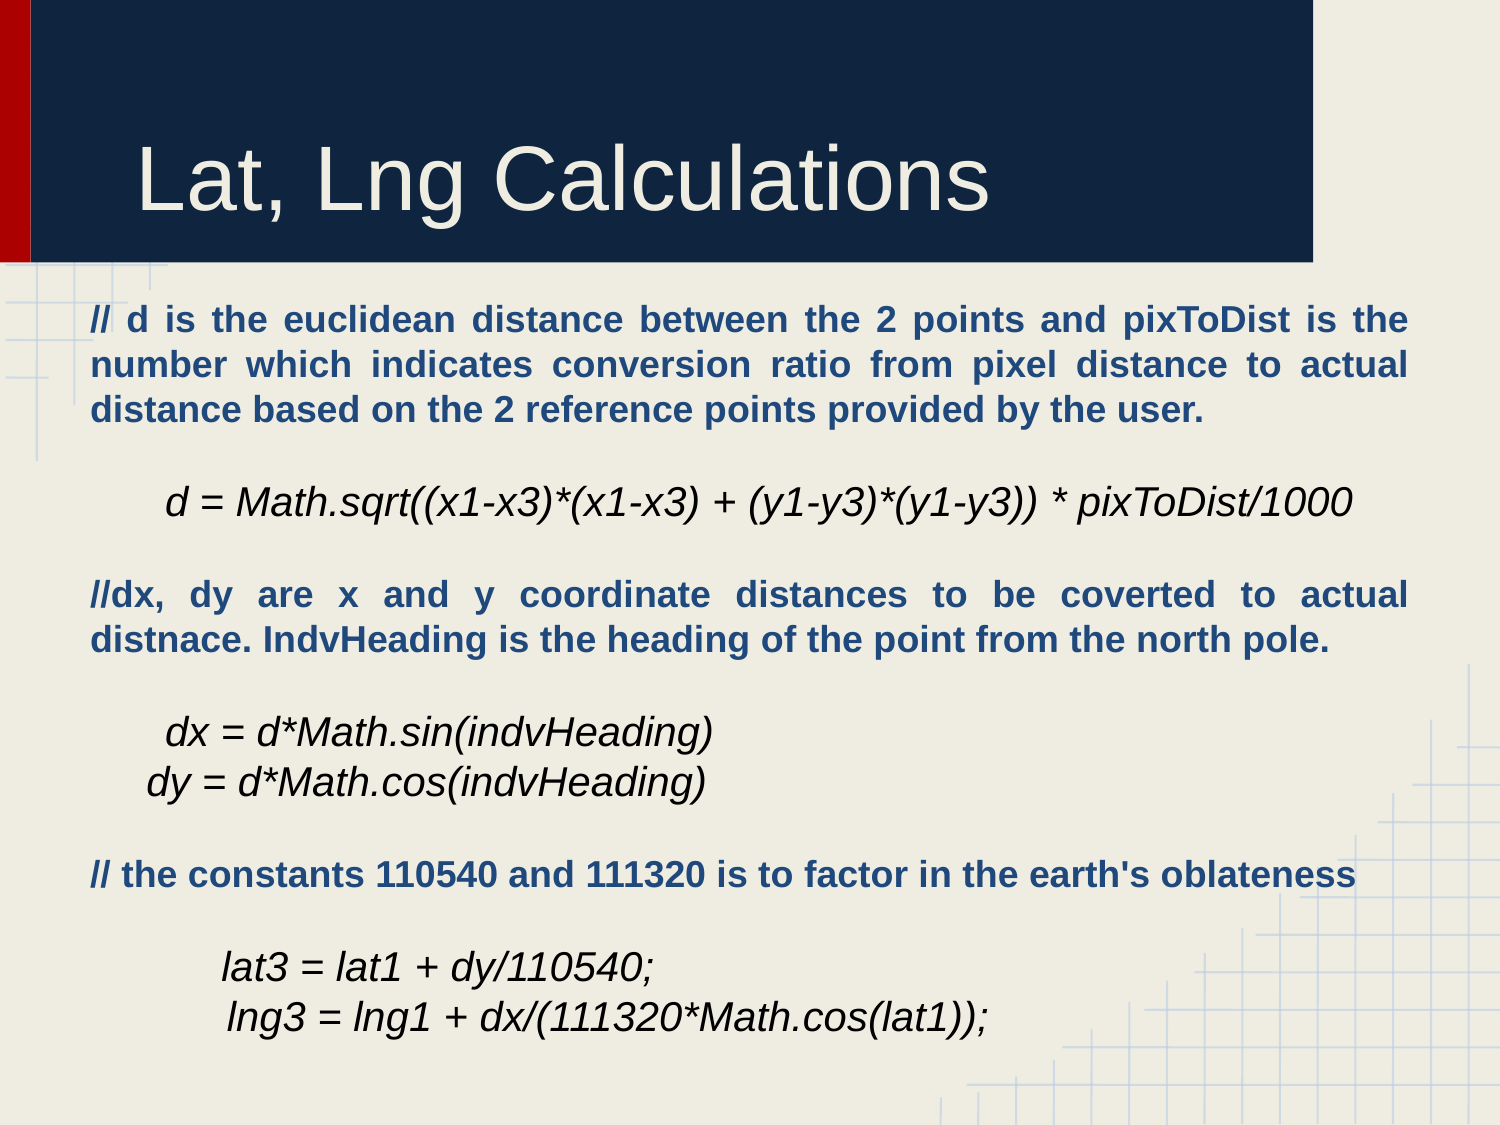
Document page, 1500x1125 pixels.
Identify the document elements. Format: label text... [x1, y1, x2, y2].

list // d is the euclidean distance between the 2 points and pixToDist is the number which indicates conversion ratio from pixel distance to actual distance based on the 2 reference points provided by the user. d = Math.sqrt((x1-x3)*(x1-x3) + (y1-y3)*(y1-y3)) * pixToDist/1000 //dx, dy are x and y coordinate distances to be coverted to actual distnace. IndvHeading is the heading of the point from the north pole. dx = d*Math.sin(indvHeading) dy = d*Math.cos(indvHeading) // the constants 110540 and 111320 is to factor in the earth's oblateness lat3 = lat1 + dy/110540; lng3 = lng1 + dx/(111320*Math.cos(lat1)); [75, 279, 1425, 1100]
title Lat, Lng Calculations [75, 25, 1276, 244]
